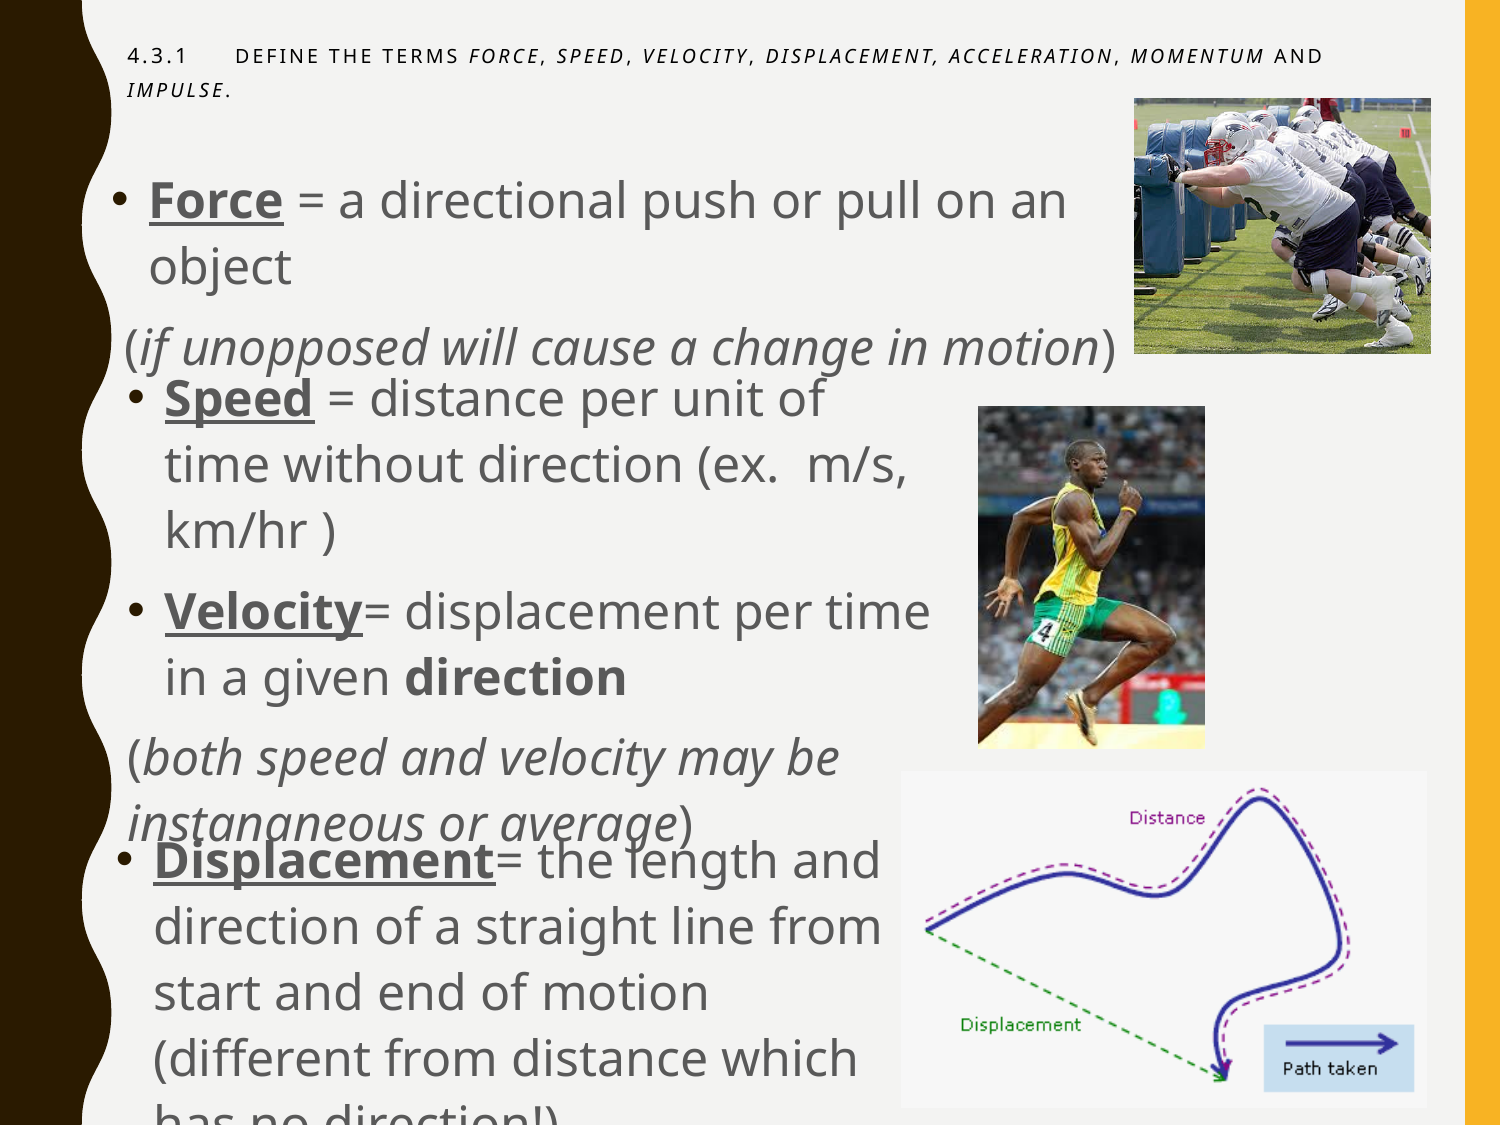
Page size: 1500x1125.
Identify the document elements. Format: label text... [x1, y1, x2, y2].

text_box Speed = distance per unit of time without direction (ex. m/s, km/hr ) Velocity= displacement per time in a given direction (both speed and velocity may be instananeous or average) [112, 353, 957, 815]
text_box Displacement= the length and direction of a straight line from start and end of motion (different from distance which has no direction!) [100, 815, 913, 1125]
picture [901, 771, 1427, 1108]
picture [1134, 98, 1431, 354]
title 4.3.1 Define the terms force, speed, velocity, displacement, acceleration, momentum and impulse. [112, 0, 1365, 134]
picture [978, 406, 1205, 750]
list Force = a directional push or pull on an object (if unopposed will cause a change in motion) [96, 155, 1164, 385]
